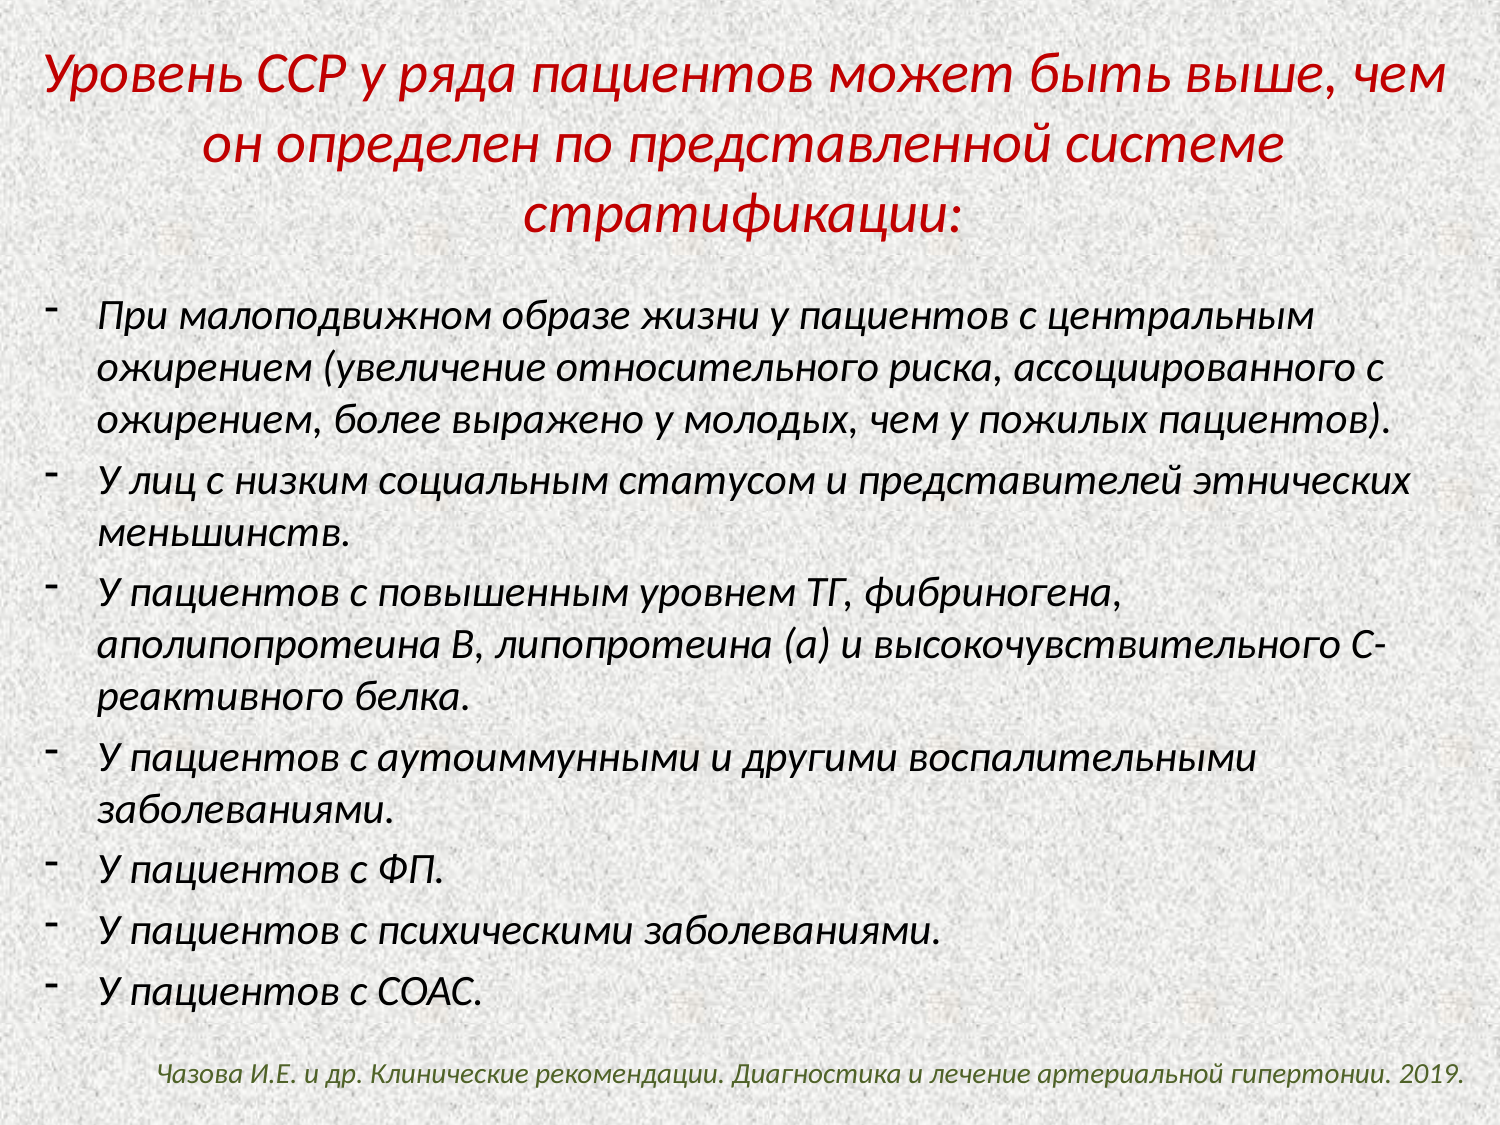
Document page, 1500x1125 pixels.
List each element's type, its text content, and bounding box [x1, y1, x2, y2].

picture [0, 0, 1500, 1125]
title Уровень ССР у ряда пациентов может быть выше, чем он определен по представленной системе стратификации: [17, 45, 1471, 233]
text_box Чазова И.Е. и др. Клинические рекомендации. Диагностика и лечение артериальной гипертонии. 2019. [9, 1046, 1482, 1097]
list При малоподвижном образе жизни у пациентов с центральным ожирением (увеличение относительного риска, ассоциированного с ожирением, более выражено у молодых, чем у пожилых пациентов). У лиц с низким социальным статусом и представителей этнических меньшинств. У пациентов с повышенным уровнем ТГ, фибриногена, аполипопротеина В, липопротеина (а) и высокочувствительного С-реактивного белка. У пациентов с аутоиммунными и другими воспалительными заболеваниями. У пациентов с ФП. У пациентов с психическими заболеваниями. У пациентов с СОАС. [29, 278, 1471, 1022]
